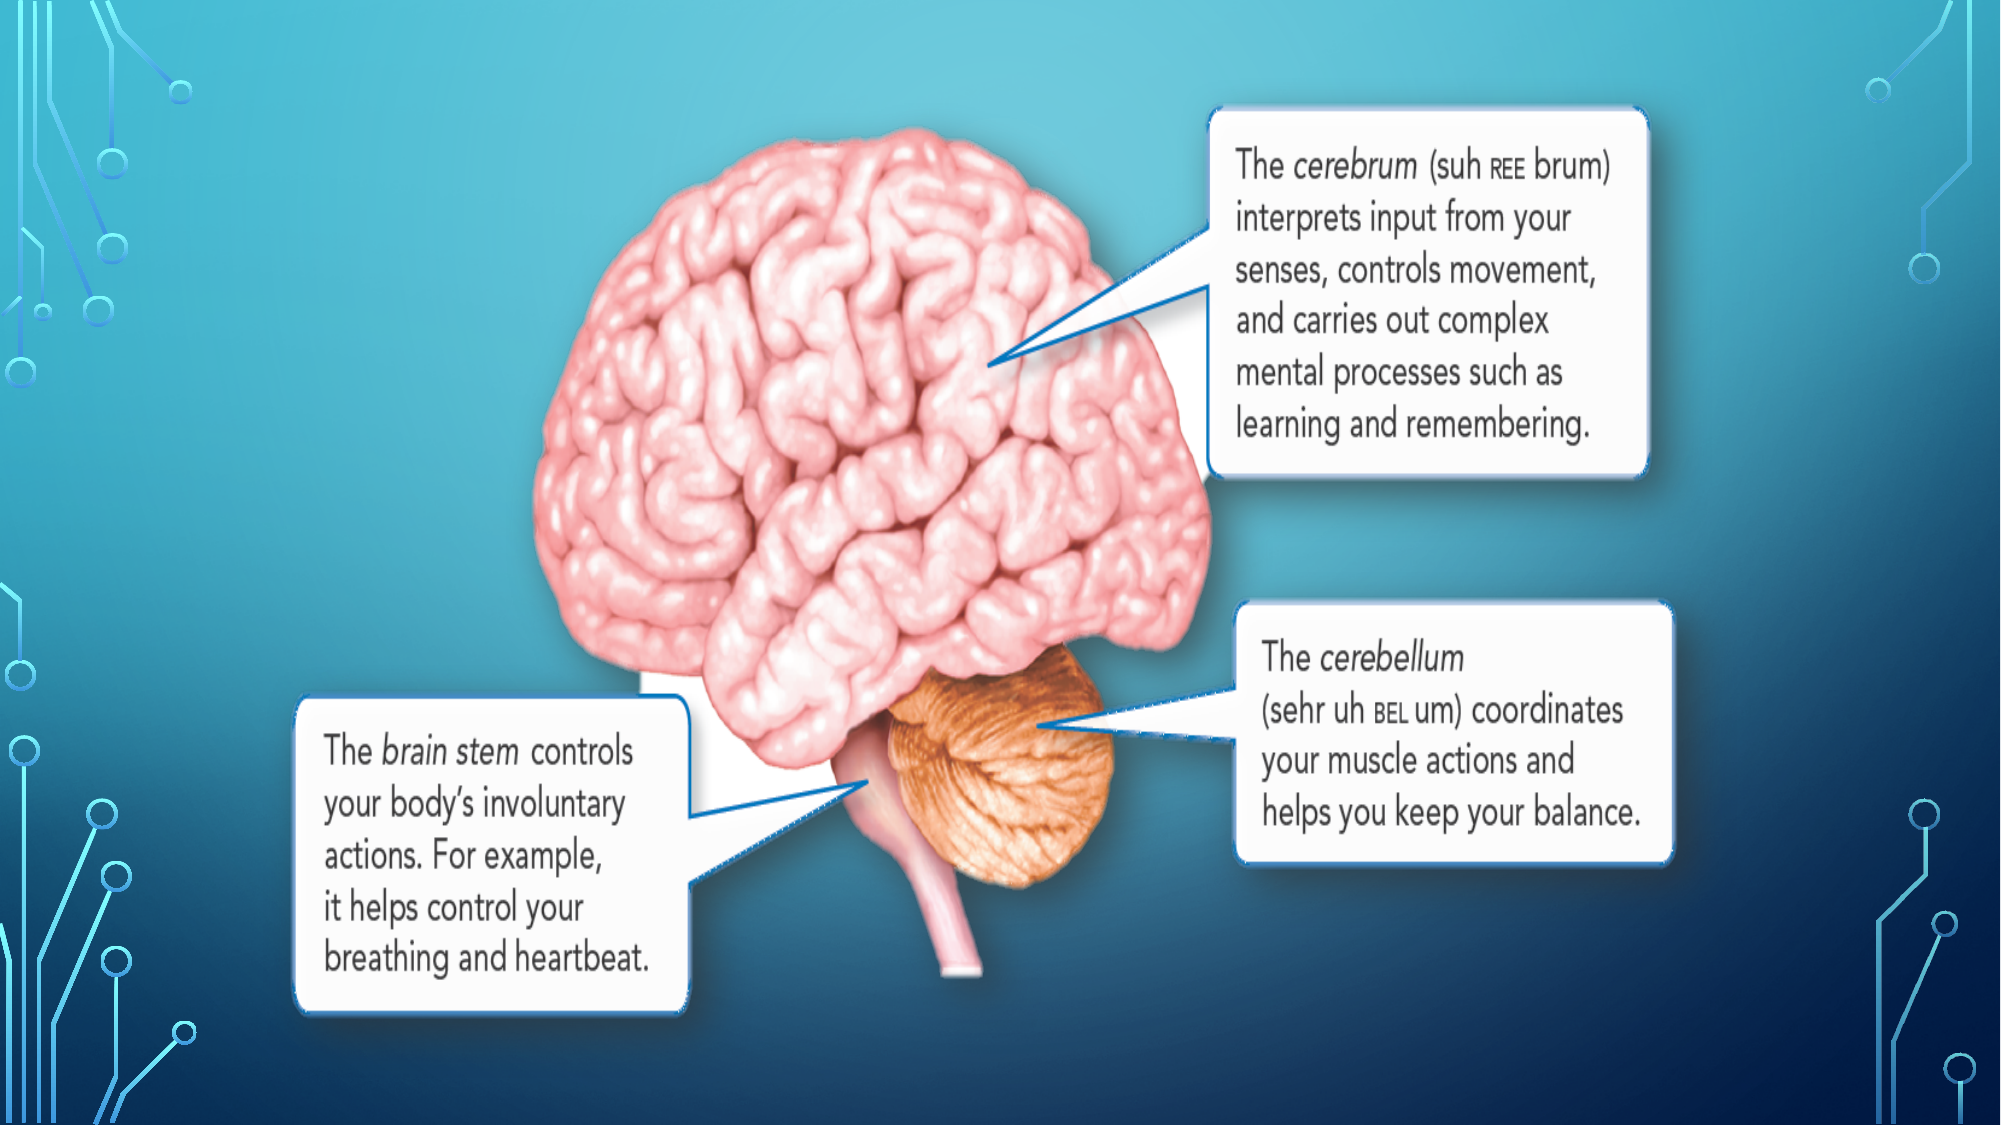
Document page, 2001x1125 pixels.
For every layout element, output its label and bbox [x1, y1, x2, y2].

picture [255, 18, 1719, 1110]
